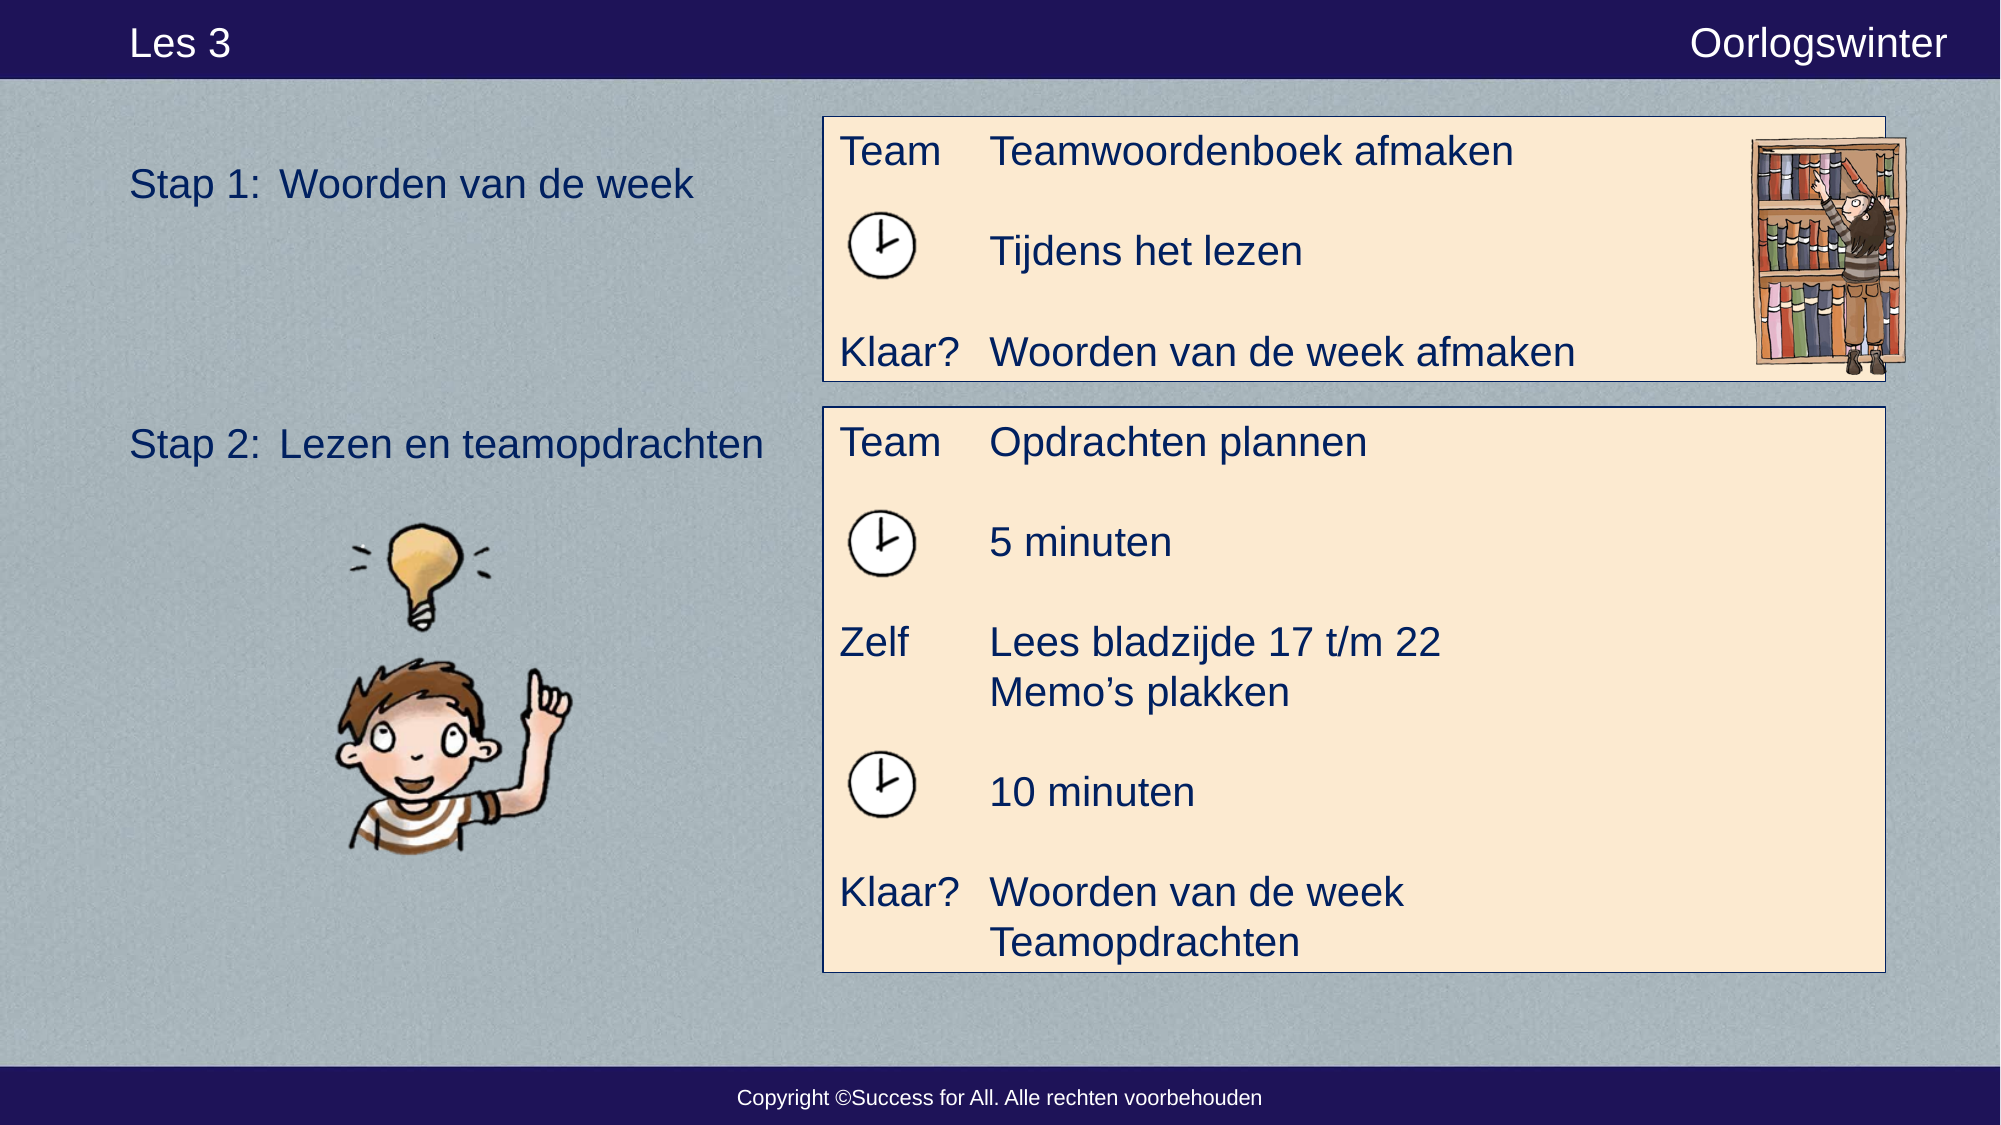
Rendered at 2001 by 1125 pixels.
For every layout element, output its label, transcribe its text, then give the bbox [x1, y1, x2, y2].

text_box Copyright ©Success for All. Alle rechten voorbehouden [0, 1076, 2000, 1125]
text_box Stap 1: Woorden van de week Stap 2: Lezen en teamopdrachten [114, 148, 907, 524]
text_box Team Teamwoordenboek afmaken Tijdens het lezen Klaar? Woorden van de week afmaken [822, 116, 1886, 382]
text_box Les 3 [114, 8, 354, 74]
picture [0, 0, 2001, 1125]
text_box Oorlogswinter [786, 8, 1963, 74]
text_box Team Opdrachten plannen 5 minuten Zelf Lees bladzijde 17 t/m 22 Memo’s plakken 10 minuten Klaar? Woorden van de week Teamopdrachten [822, 407, 1886, 973]
